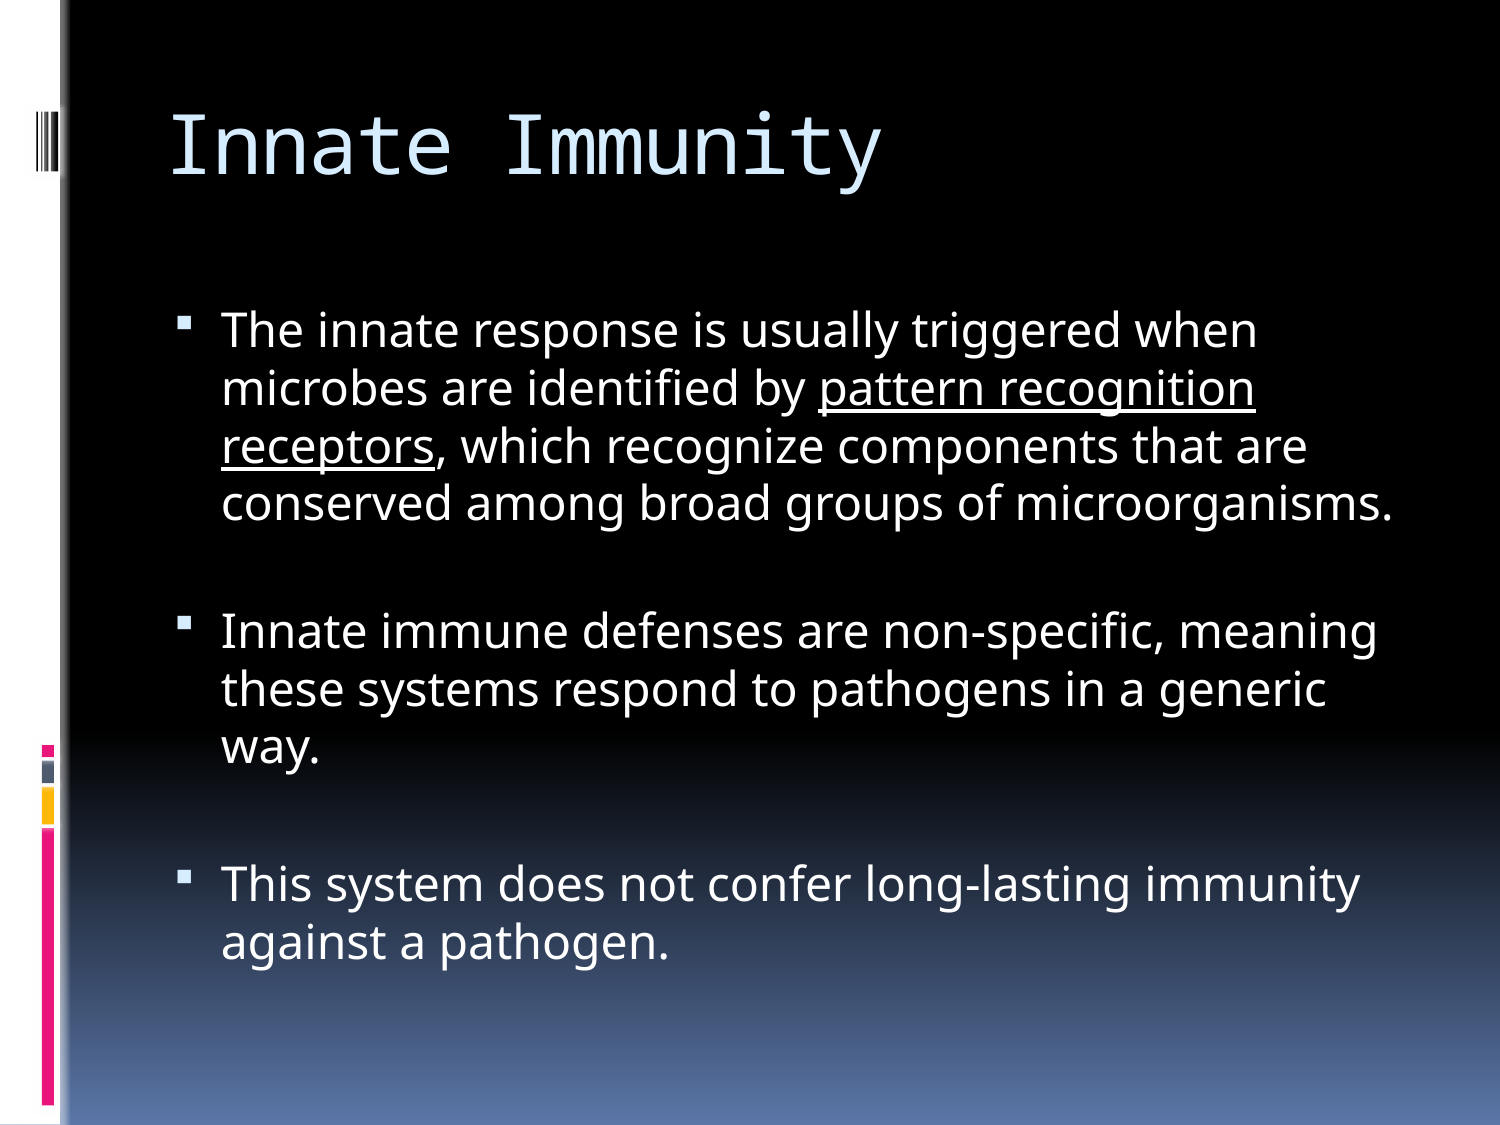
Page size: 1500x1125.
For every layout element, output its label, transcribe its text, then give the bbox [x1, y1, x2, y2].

title Innate Immunity [150, 83, 1425, 234]
list The innate response is usually triggered when microbes are identified by pattern recognition receptors, which recognize components that are conserved among broad groups of microorganisms. Innate immune defenses are non-specific, meaning these systems respond to pathogens in a generic way. This system does not confer long-lasting immunity against a pathogen. [150, 292, 1425, 1043]
